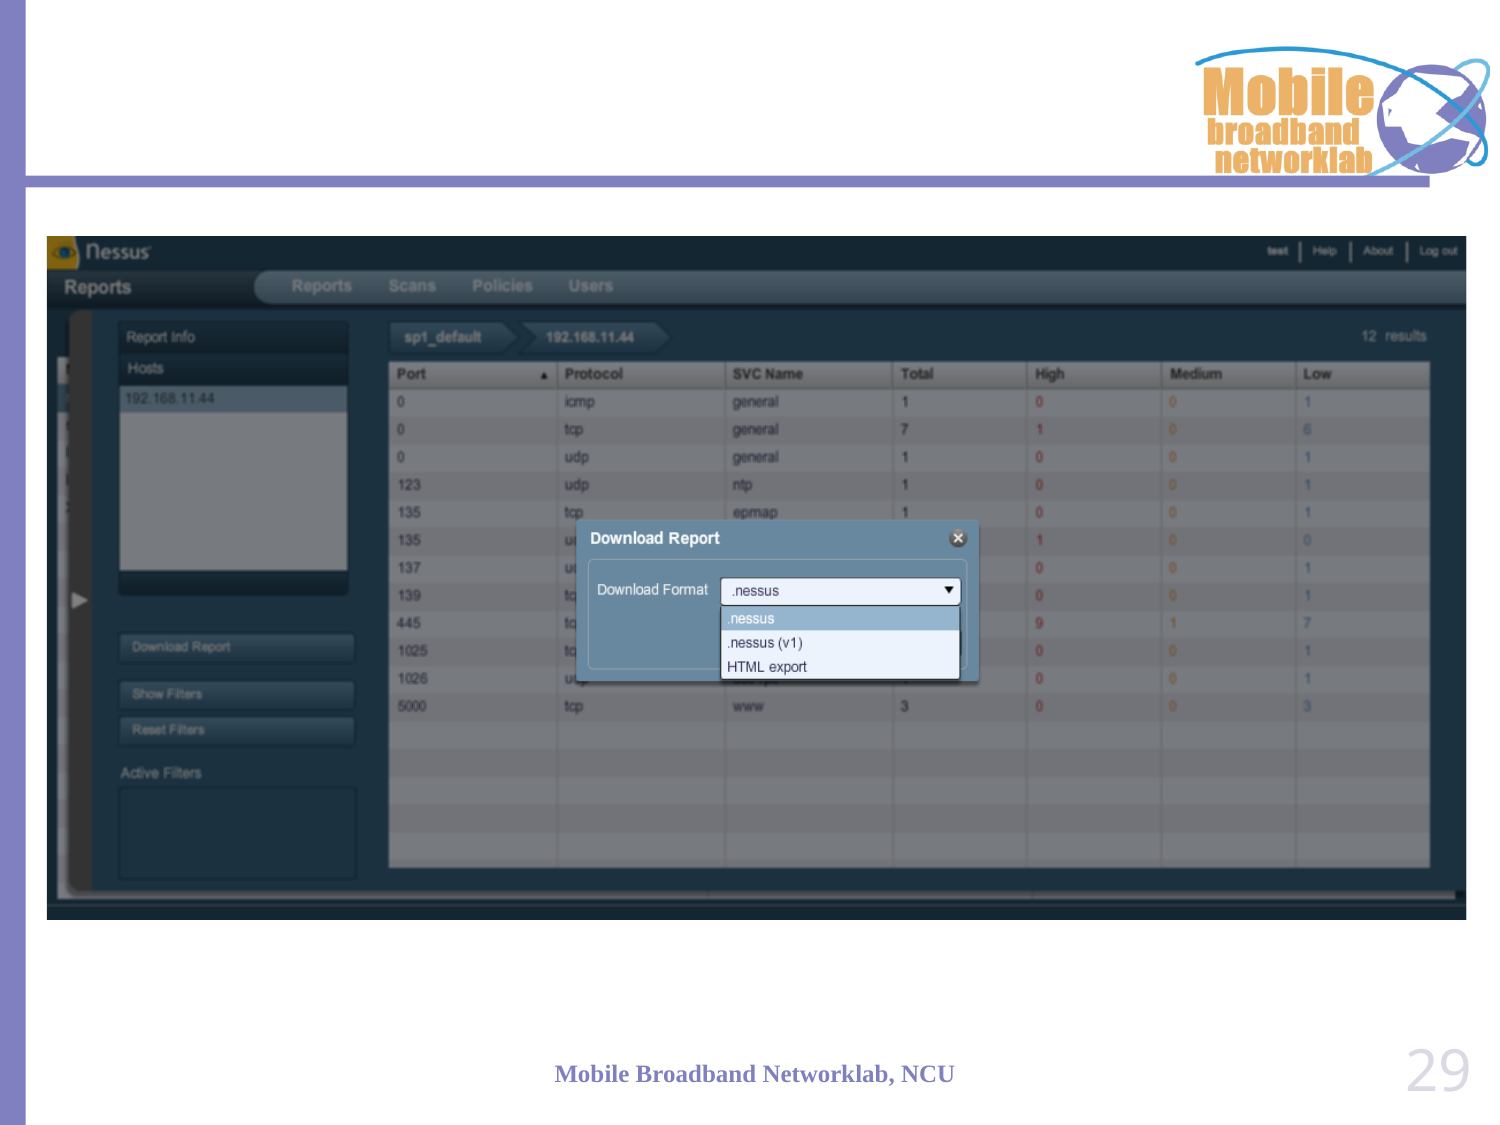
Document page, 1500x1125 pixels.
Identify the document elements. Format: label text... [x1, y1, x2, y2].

picture [1195, 46, 1491, 176]
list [46, 236, 1467, 920]
slide_number 29 [1136, 1042, 1487, 1103]
